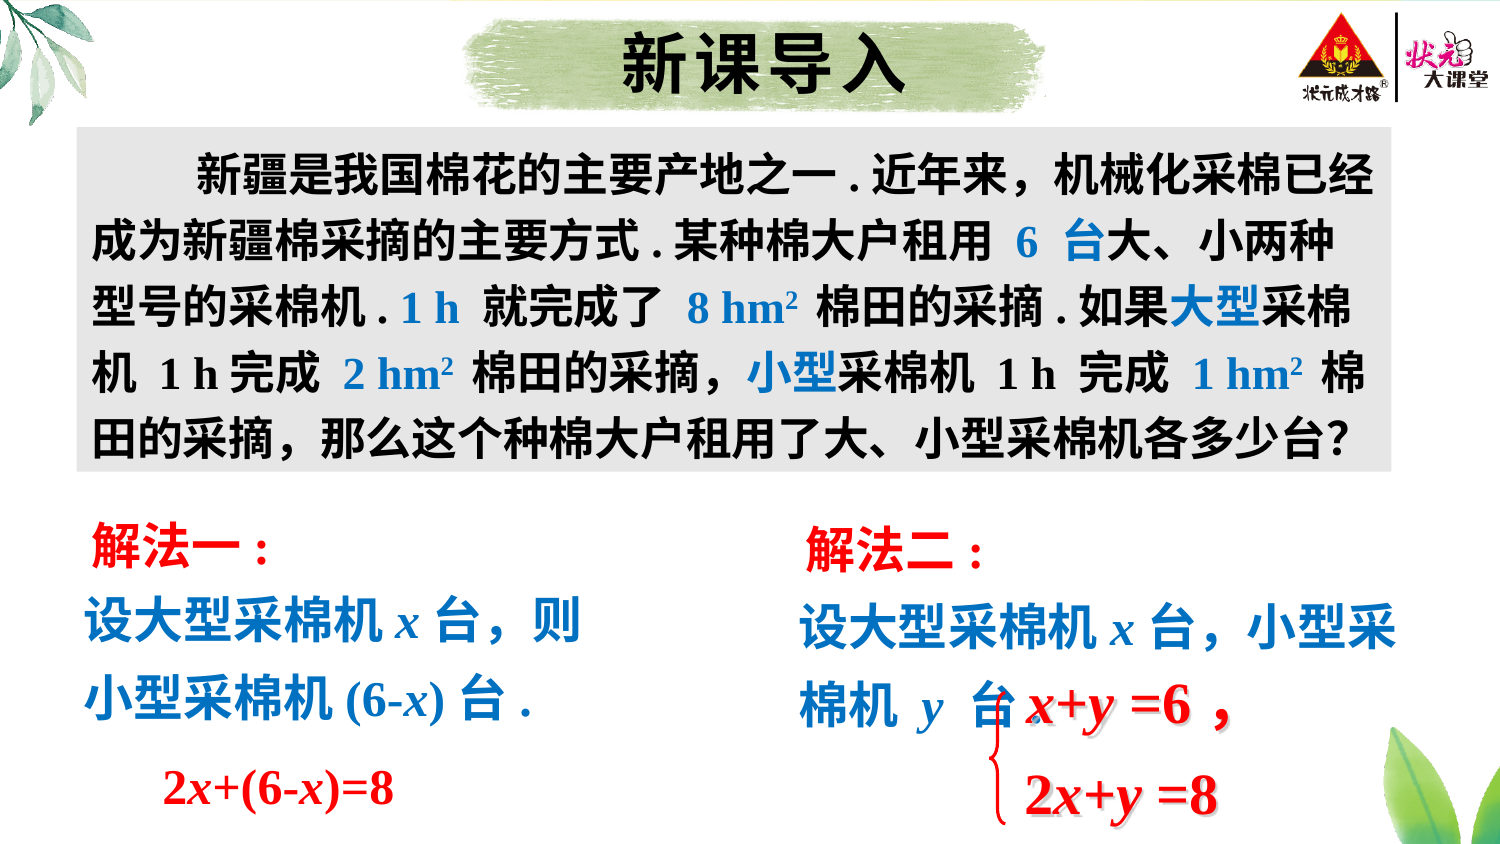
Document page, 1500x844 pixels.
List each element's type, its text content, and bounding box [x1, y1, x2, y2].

text_box 设大型采棉机x台，小型采棉机 y 台. [783, 569, 1461, 741]
picture [931, 671, 1294, 844]
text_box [453, 8, 1046, 116]
text_box 解法二: [790, 492, 1039, 586]
text_box 2x+(6-x)=8 [147, 728, 428, 822]
picture [0, 0, 124, 150]
picture [1328, 724, 1500, 844]
text_box 解法一: [76, 489, 325, 582]
picture [1277, 0, 1500, 118]
text_box 设大型采棉机x台，则小型采棉机(6-x)台. [68, 563, 628, 735]
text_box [939, 658, 1309, 835]
text_box 新疆是我国棉花的主要产地之一.近年来，机械化采棉已经成为新疆棉采摘的主要方式.某种棉大户租用 6 台大、小两种型号的采棉机. 1 h 就完成了 8 hm2 棉田的采摘.如果大型采棉机 1 h完成 2 hm2 棉田的采摘，小型采棉机 1 h 完成 1 hm2 棉田的采摘，那么这个种棉大户租用了大、小型采棉机各多少台？ [76, 127, 1392, 472]
